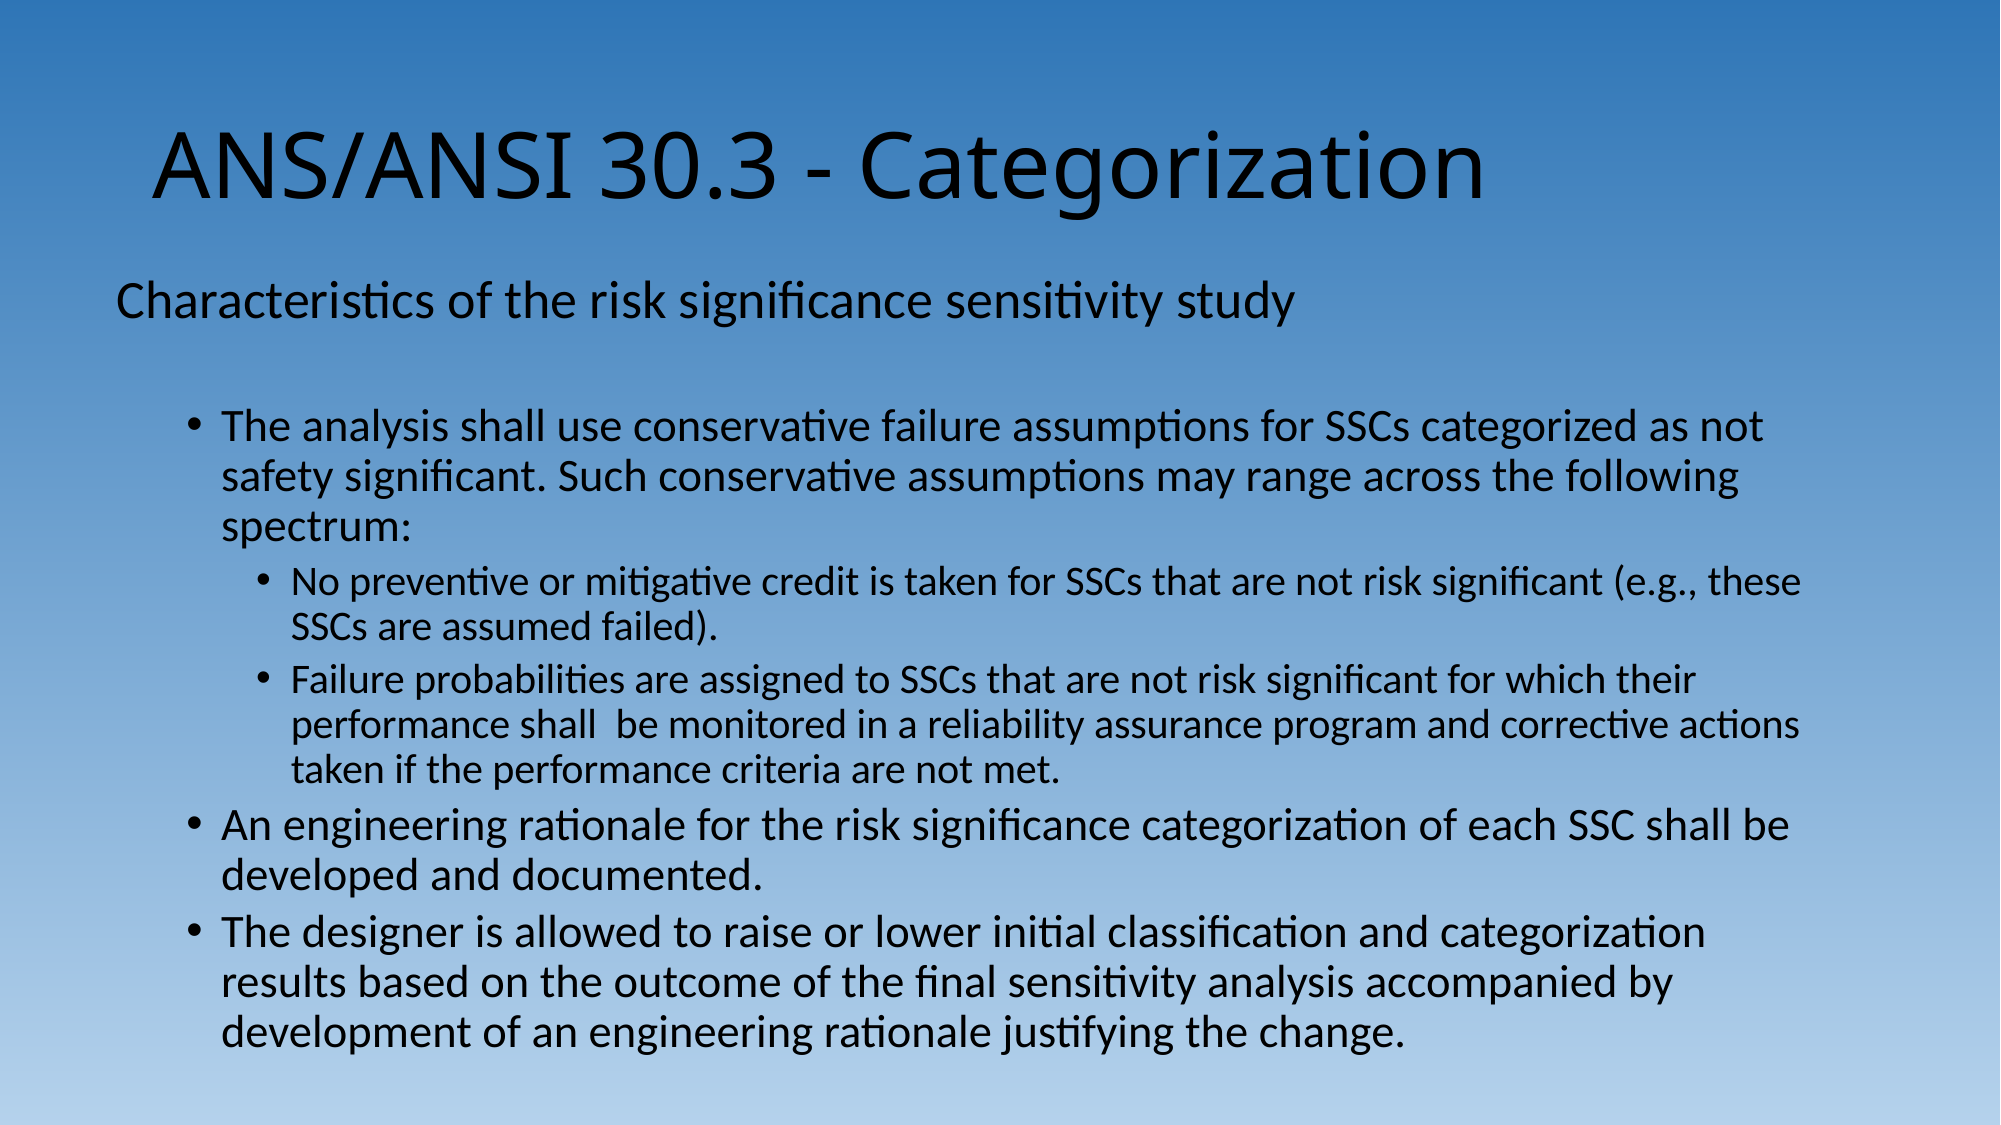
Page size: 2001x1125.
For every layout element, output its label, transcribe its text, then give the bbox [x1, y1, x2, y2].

list Characteristics of the risk significance sensitivity study The analysis shall use conservative failure assumptions for SSCs categorized as not safety significant. Such conservative assumptions may range across the following spectrum: No preventive or mitigative credit is taken for SSCs that are not risk significant (e.g., these SSCs are assumed failed). Failure probabilities are assigned to SSCs that are not risk significant for which their performance shall be monitored in a reliability assurance program and corrective actions taken if the performance criteria are not met. An engineering rationale for the risk significance categorization of each SSC shall be developed and documented. The designer is allowed to raise or lower initial classification and categorization results based on the outcome of the final sensitivity analysis accompanied by development of an engineering rationale justifying the change. [101, 264, 1827, 1071]
title ANS/ANSI 30.3 - Categorization [137, 59, 1863, 278]
